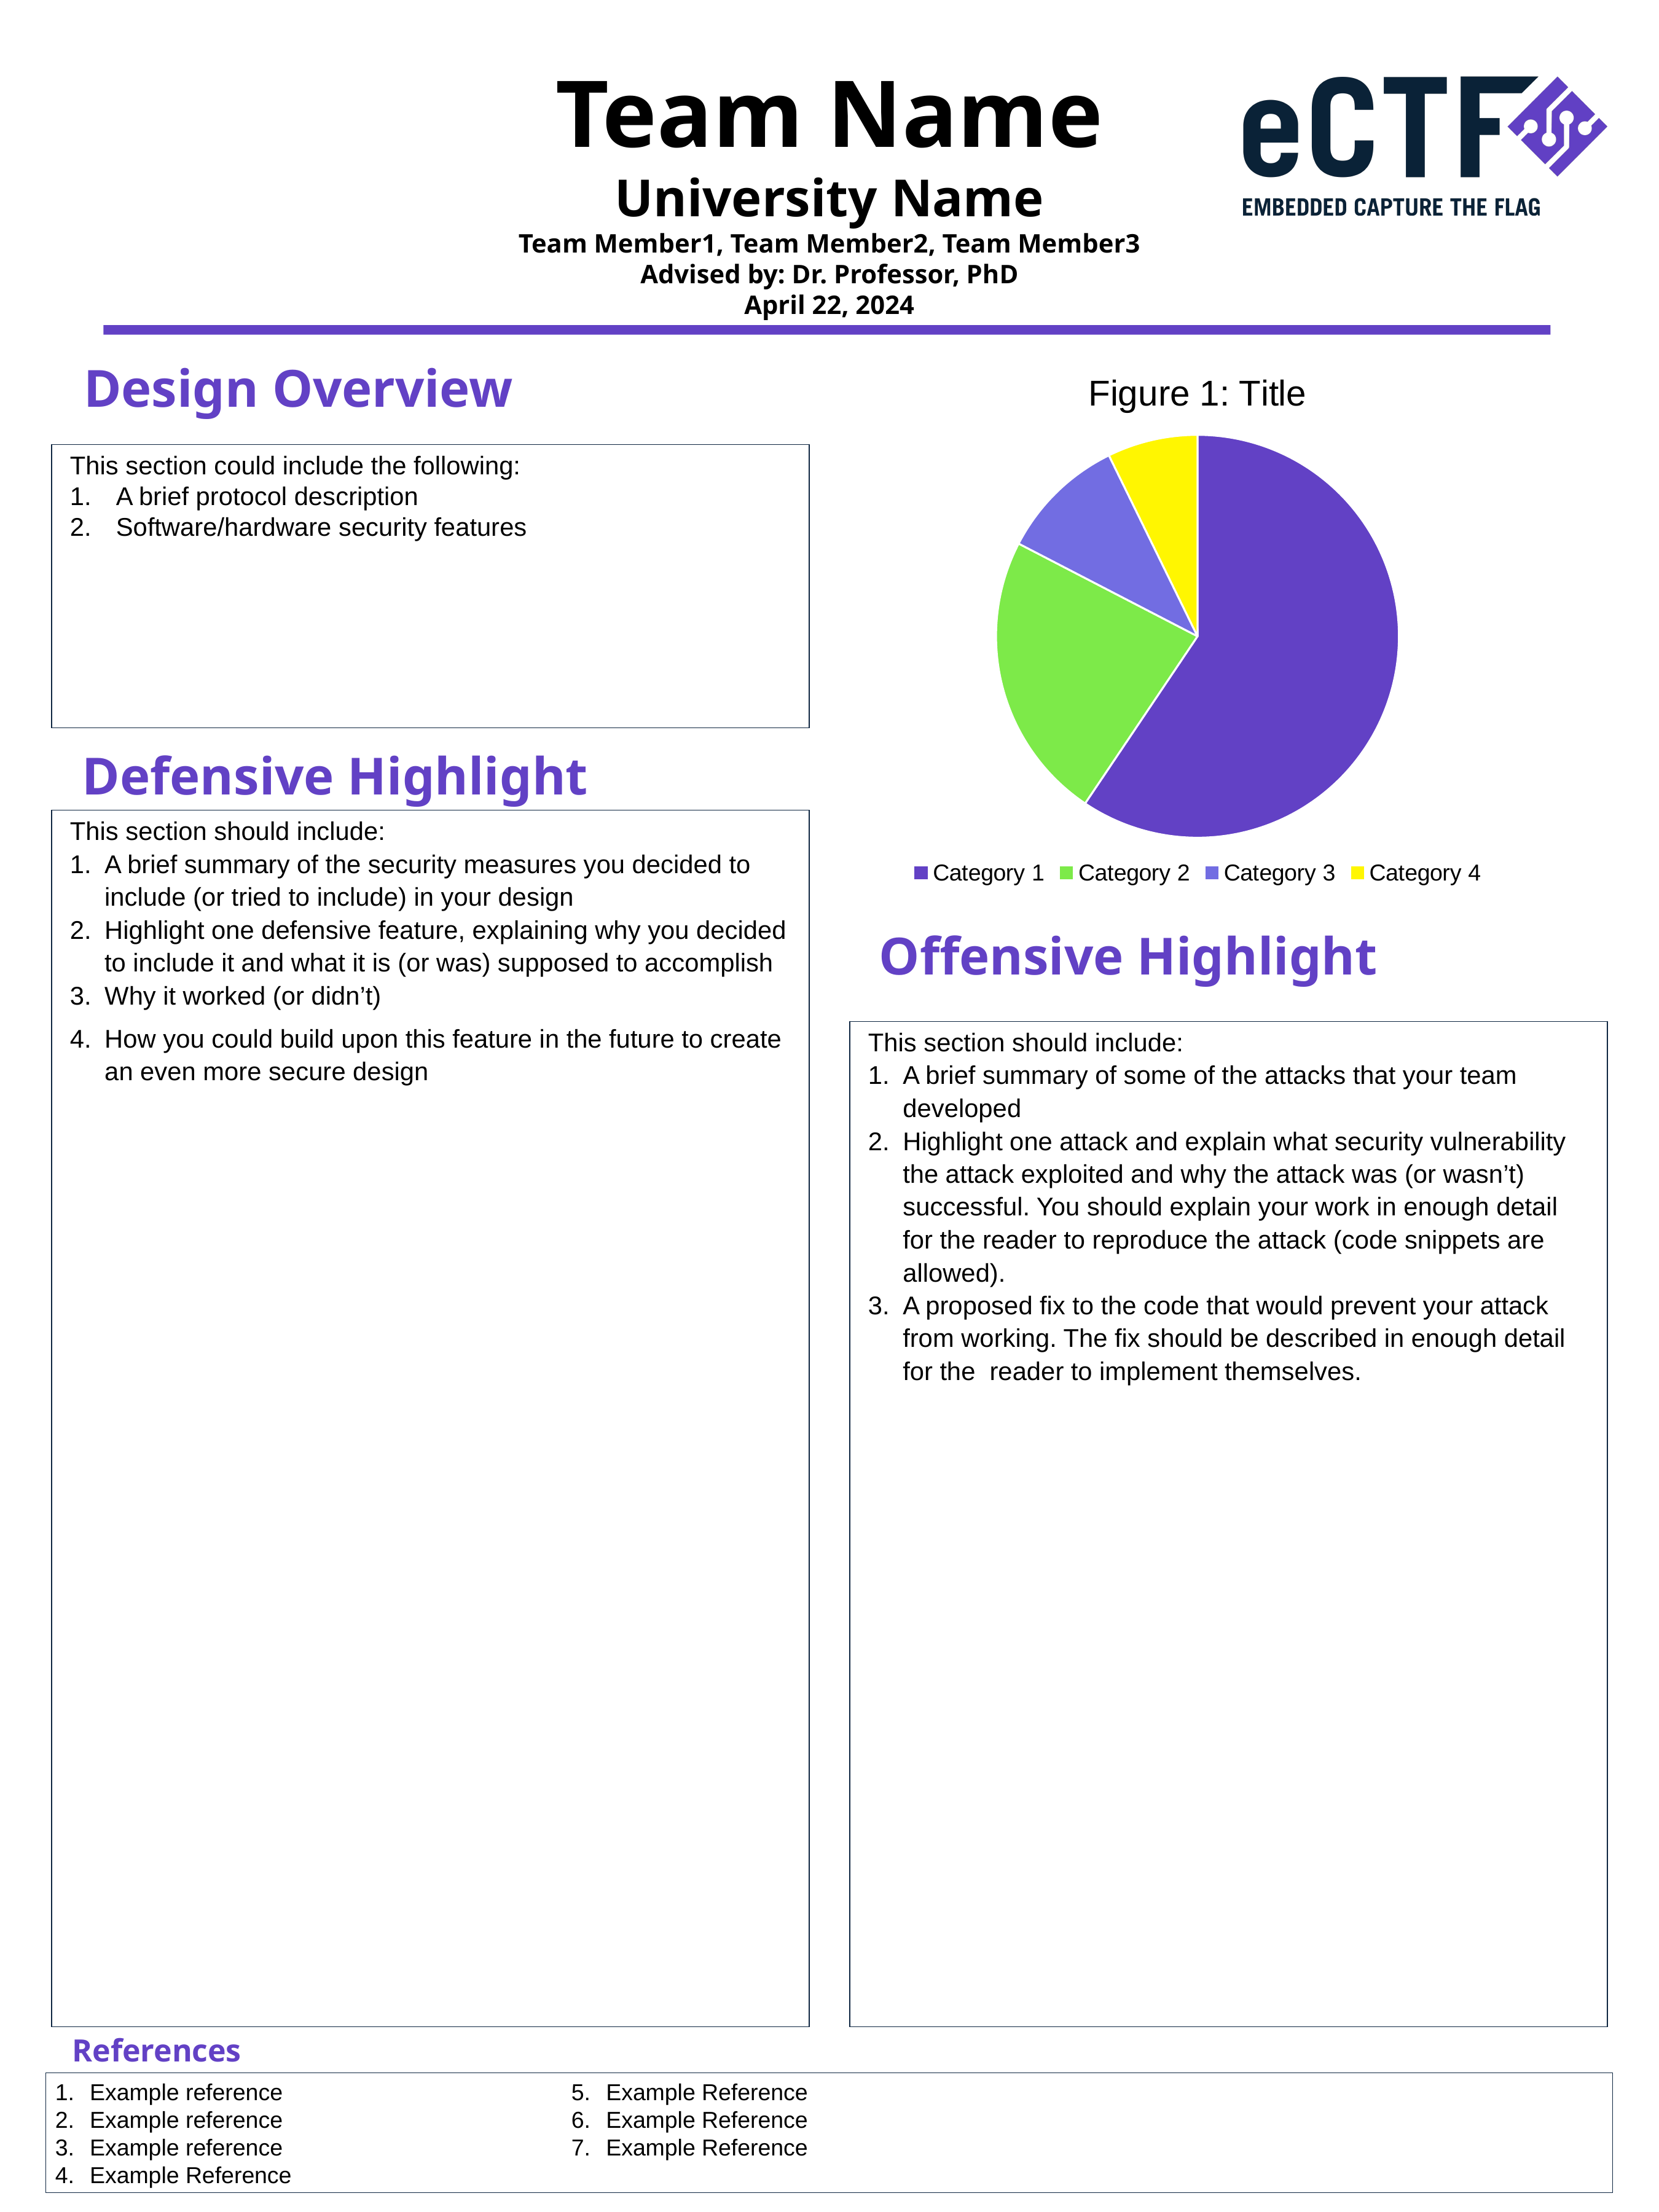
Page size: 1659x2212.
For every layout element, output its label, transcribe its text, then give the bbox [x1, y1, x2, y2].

chart [826, 347, 1568, 891]
text_box References [63, 2026, 251, 2073]
text_box This section should include: A brief summary of some of the attacks that your team developed Highlight one attack and explain what security vulnerability the attack exploited and why the attack was (or wasn’t) successful. You should explain your work in enough detail for the reader to reproduce the attack (code snippets are allowed). A proposed fix to the code that would prevent your attack from working. The fix should be described in enough detail for the reader to implement themselves. [849, 1021, 1608, 2027]
picture [1243, 76, 1607, 216]
text_box Example reference Example reference Example reference Example Reference Example Reference Example Reference Example Reference [45, 2073, 1613, 2193]
text_box Offensive Highlight [870, 919, 1387, 990]
text_box Team Name University Name Team Member1, Team Member2, Team Member3 Advised by: Dr. Professor, PhD April 22, 2024 [0, 50, 1659, 324]
text_box Defensive Highlight [73, 739, 598, 809]
text_box [103, 324, 1551, 335]
text_box Design Overview [74, 351, 523, 422]
text_box This section should include: A brief summary of the security measures you decided to include (or tried to include) in your design Highlight one defensive feature, explaining why you decided to include it and what it is (or was) supposed to accomplish Why it worked (or didn’t) How you could build upon this feature in the future to create an even more secure design [51, 809, 810, 2028]
text_box This section could include the following: A brief protocol description Software/hardware security features [51, 444, 810, 729]
